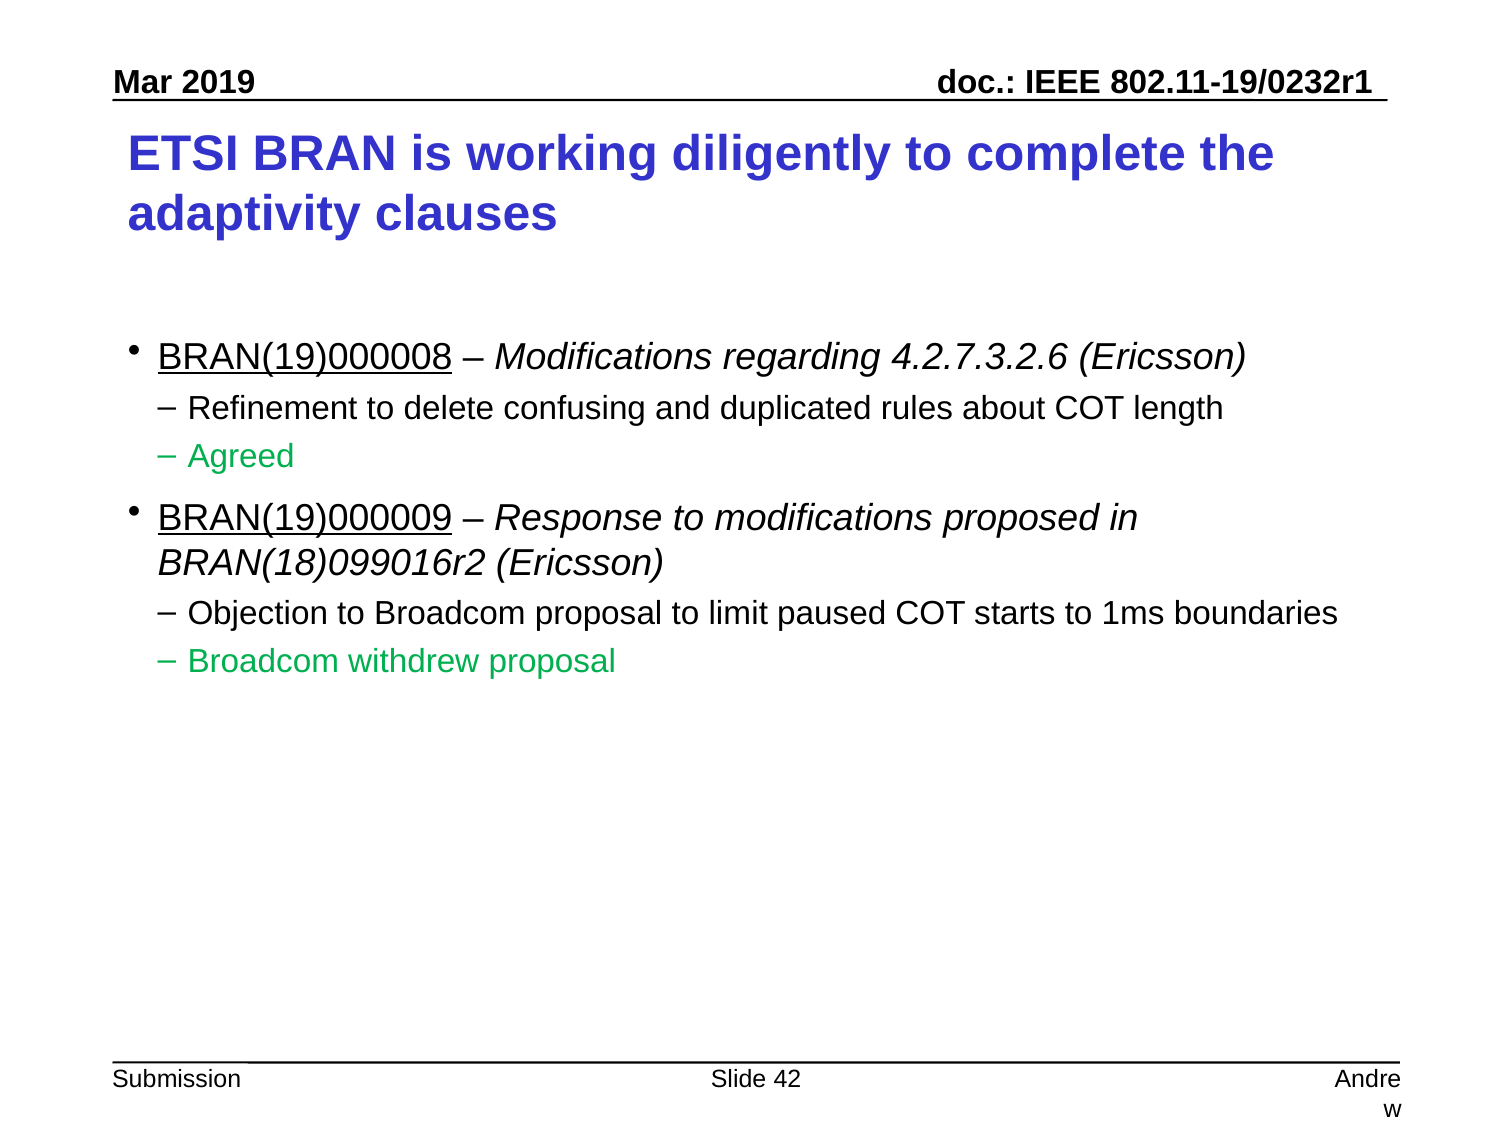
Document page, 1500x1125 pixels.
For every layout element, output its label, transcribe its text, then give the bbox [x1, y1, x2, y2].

slide_number Slide 42 [709, 1061, 803, 1093]
list BRAN(19)000008 – Modifications regarding 4.2.7.3.2.6 (Ericsson) Refinement to delete confusing and duplicated rules about COT length Agreed BRAN(19)000009 – Response to modifications proposed in BRAN(18)099016r2 (Ericsson) Objection to Broadcom proposal to limit paused COT starts to 1ms boundaries Broadcom withdrew proposal [112, 324, 1388, 1000]
footer Andrew Myles, Cisco [1320, 1061, 1402, 1093]
title ETSI BRAN is working diligently to complete the adaptivity clauses [112, 112, 1388, 288]
